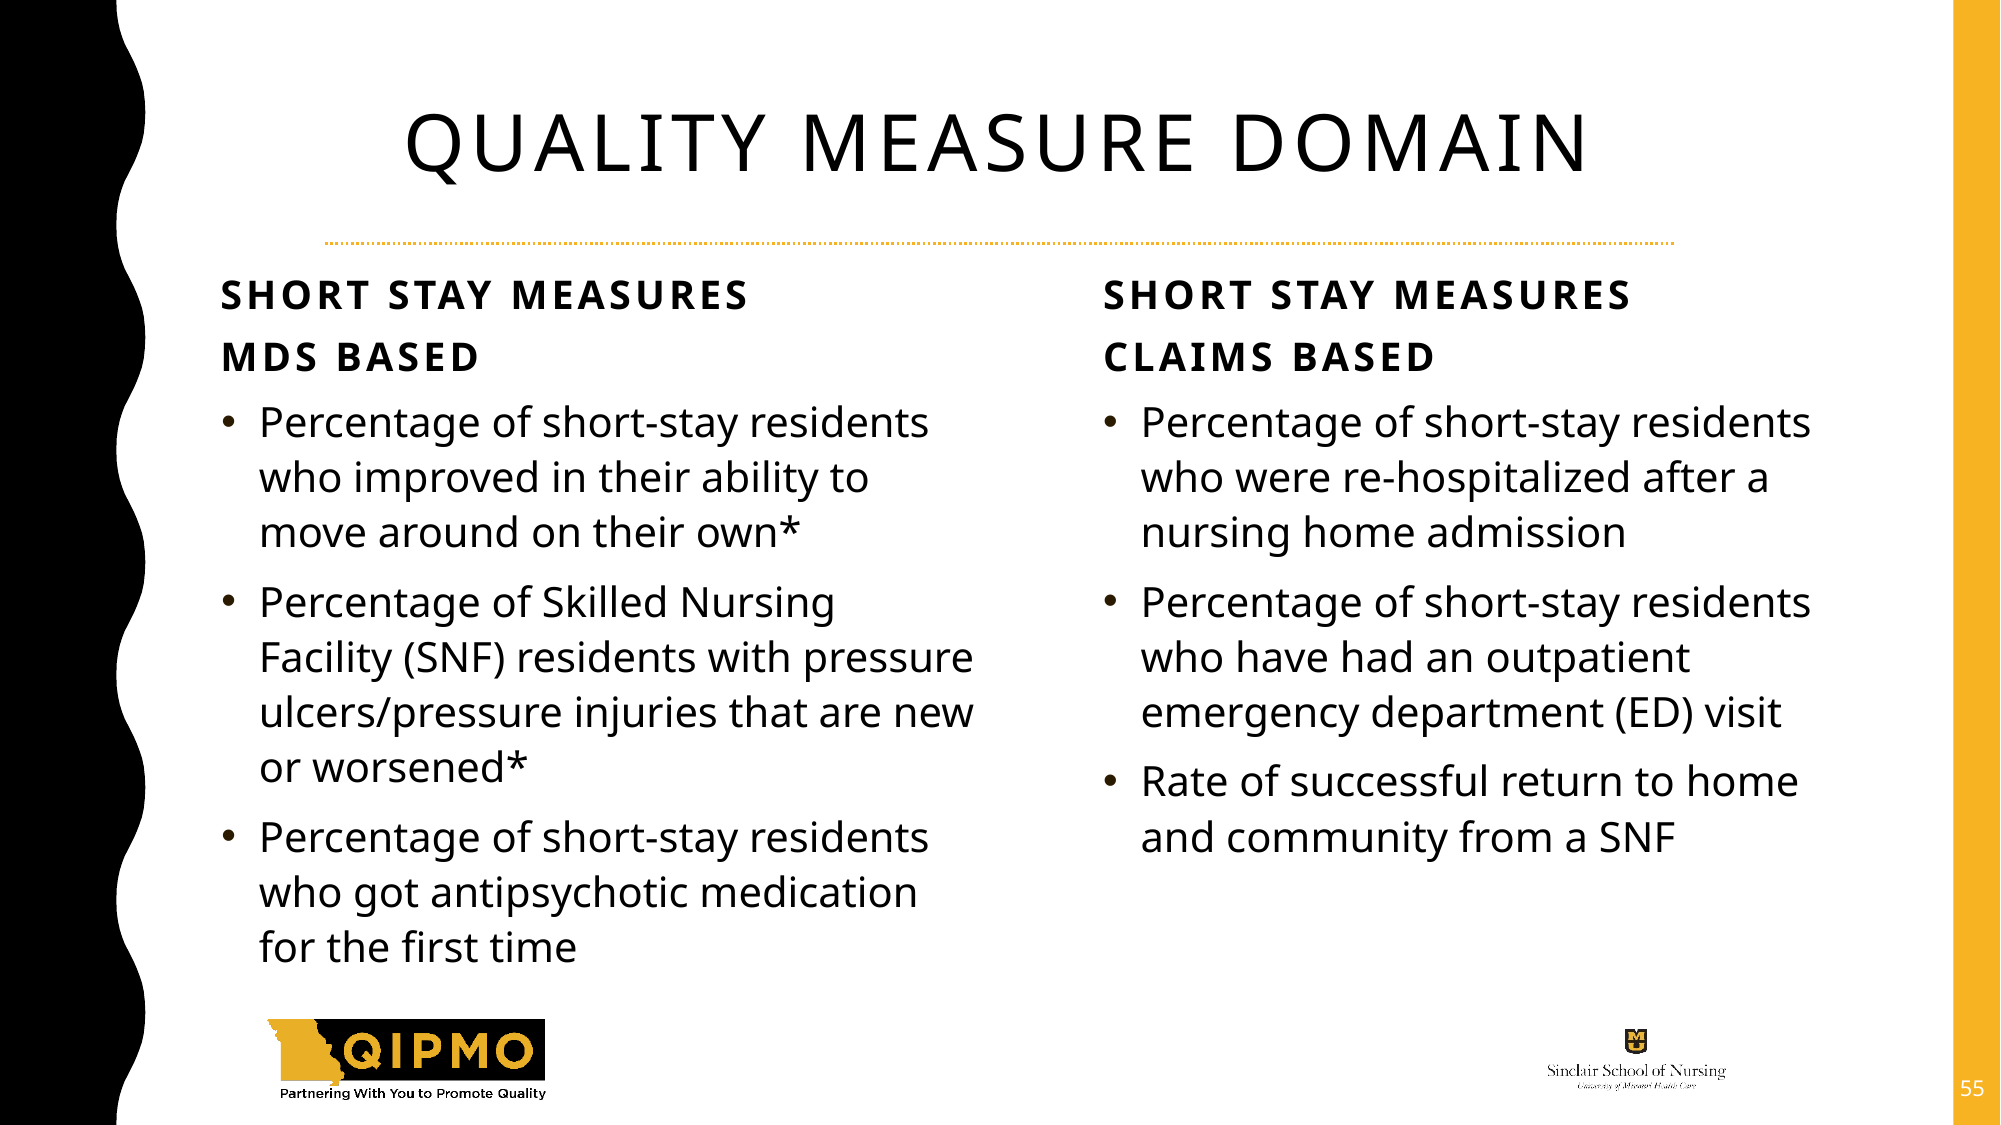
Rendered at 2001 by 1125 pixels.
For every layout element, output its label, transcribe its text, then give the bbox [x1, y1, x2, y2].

list Short Stay Measures MDS based [205, 262, 993, 367]
list Percentage of short-stay residents who were re-hospitalized after a nursing home admission Percentage of short-stay residents who have had an outpatient emergency department (ED) visit Rate of successful return to home and community from a SNF [1088, 383, 1876, 969]
picture [1540, 1021, 1733, 1098]
picture [267, 1068, 546, 1100]
list Percentage of short-stay residents who improved in their ability to move around on their own* Percentage of Skilled Nursing Facility (SNF) residents with pressure ulcers/pressure injuries that are new or worsened* Percentage of short-stay residents who got antipsychotic medication for the first time [206, 383, 994, 1068]
title Quality Measure Domain [165, 94, 1835, 292]
slide_number 55 [1784, 1059, 2000, 1120]
list Short Stay Measures Claims Based [1088, 262, 1876, 367]
